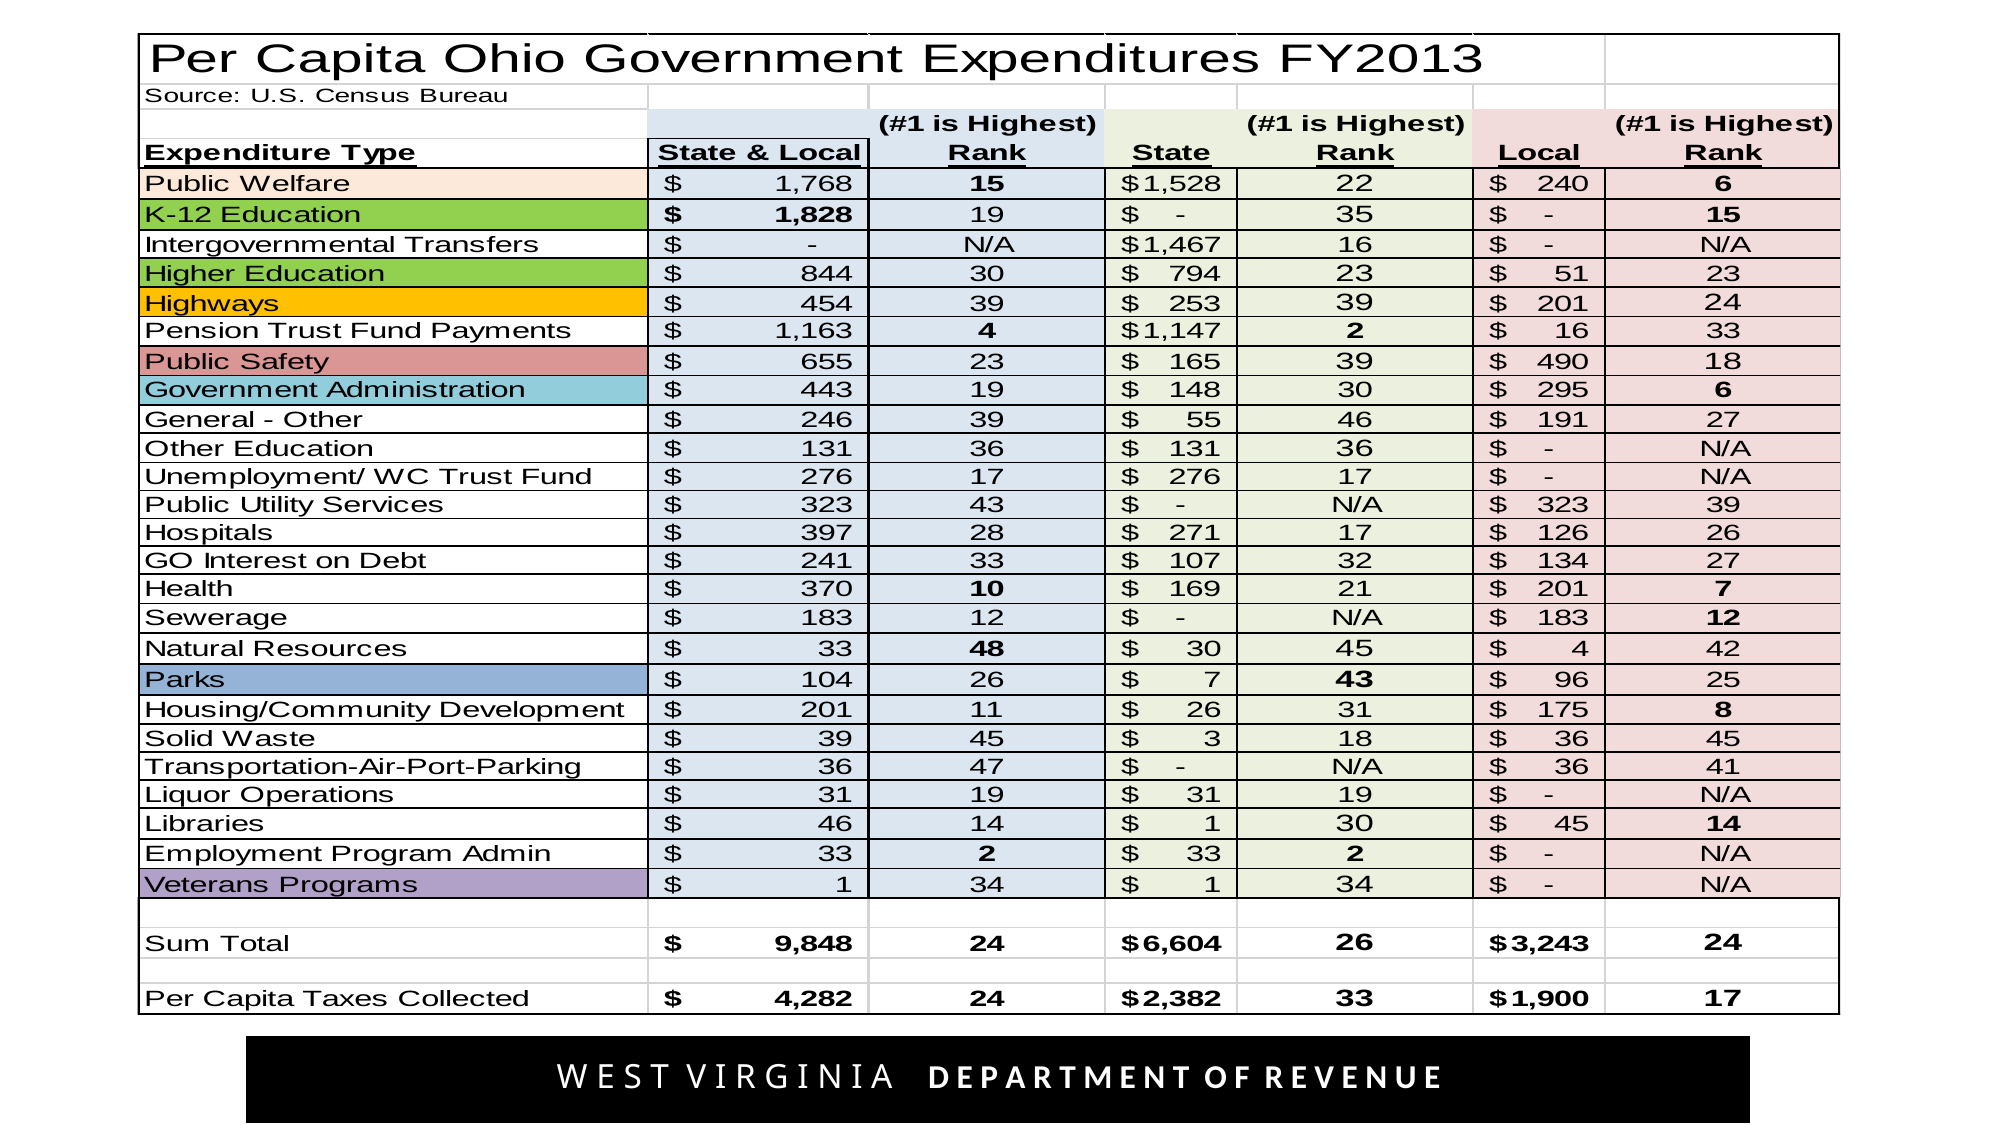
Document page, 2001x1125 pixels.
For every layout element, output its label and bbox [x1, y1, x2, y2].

text_box [247, 1037, 1749, 1125]
picture [137, 33, 1843, 1017]
